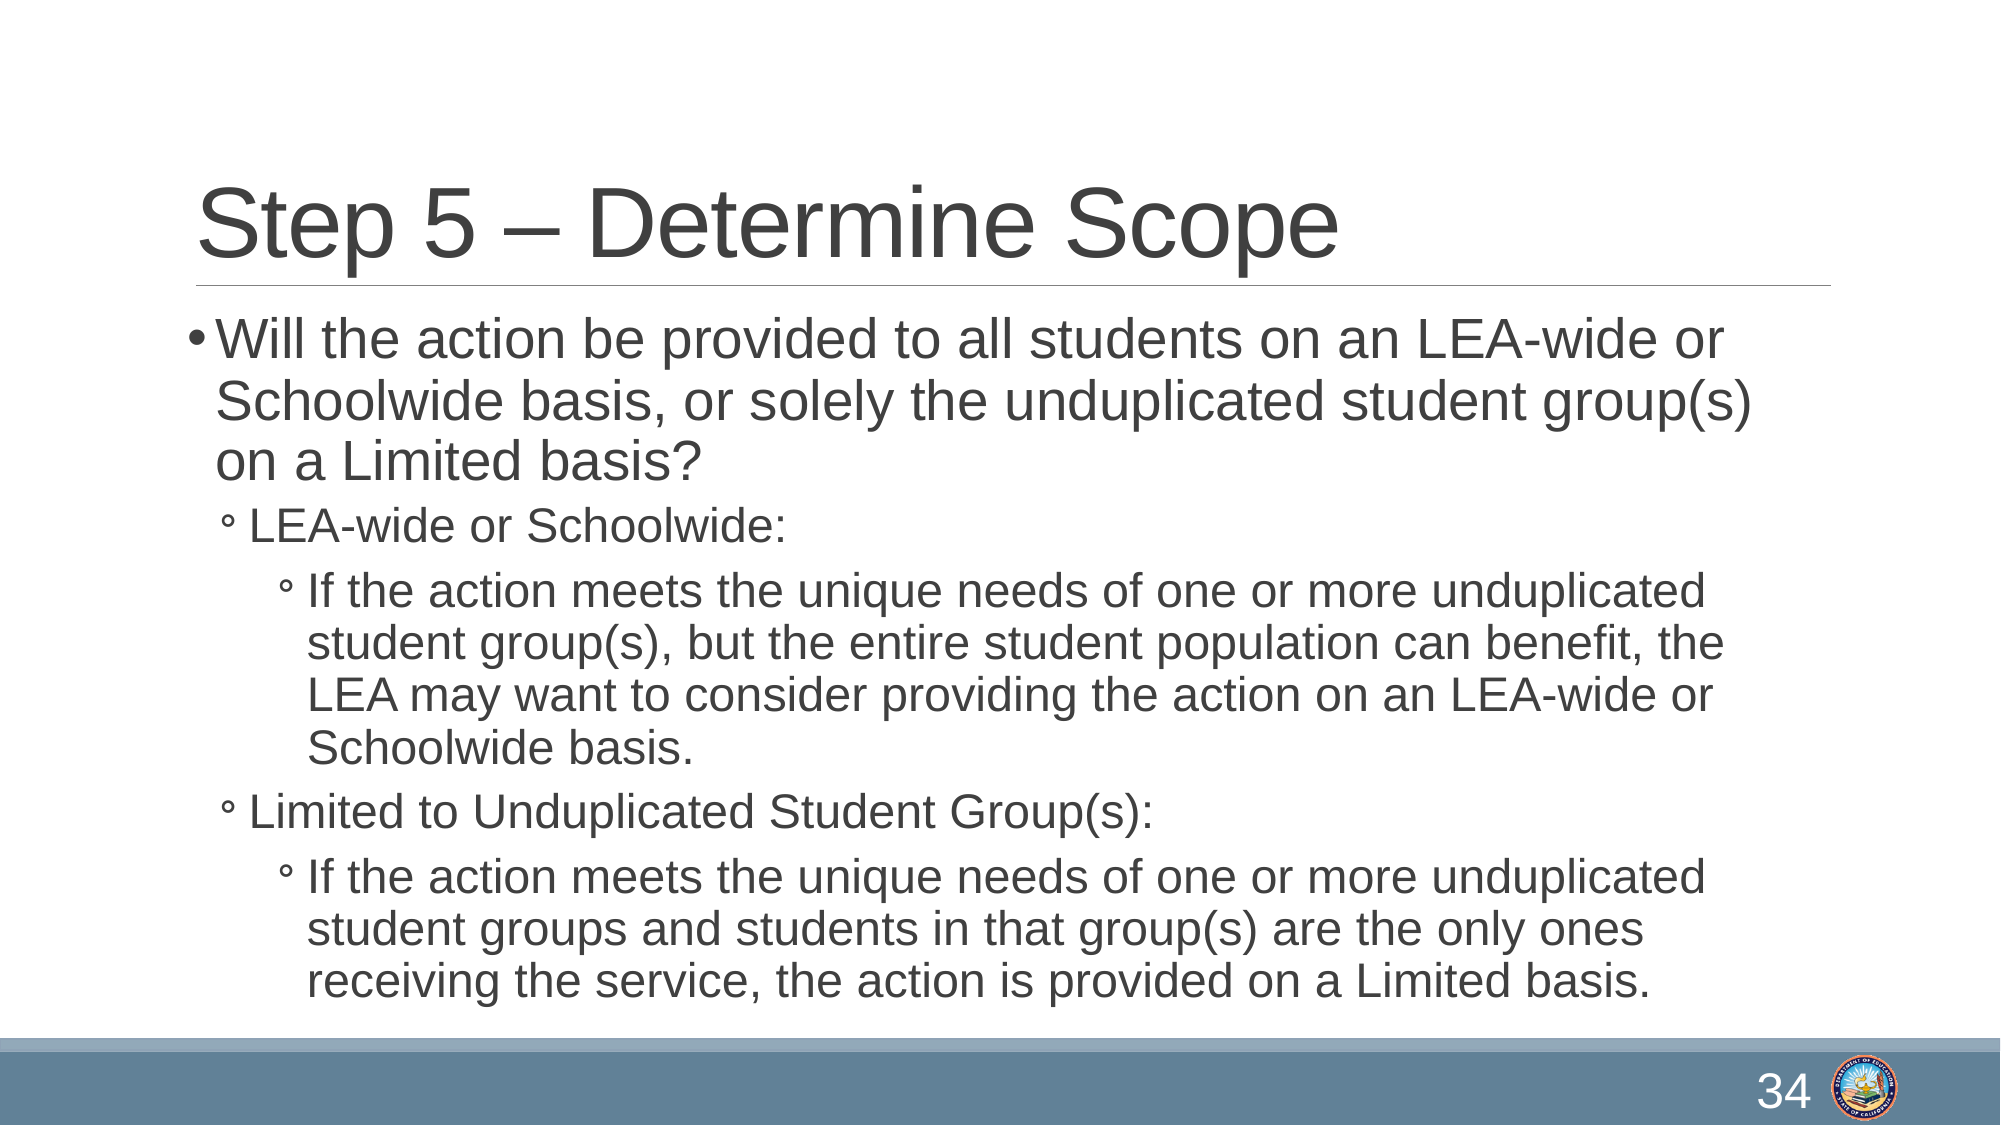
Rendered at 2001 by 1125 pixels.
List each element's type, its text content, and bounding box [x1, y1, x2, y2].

picture [1831, 1055, 1899, 1122]
list Will the action be provided to all students on an LEA-wide or Schoolwide basis, or solely the unduplicated student group(s) on a Limited basis? LEA-wide or Schoolwide: If the action meets the unique needs of one or more unduplicated student group(s), but the entire student population can benefit, the LEA may want to consider providing the action on an LEA-wide or Schoolwide basis. Limited to Unduplicated Student Group(s): If the action meets the unique needs of one or more unduplicated student groups and students in that group(s) are the only ones receiving the service, the action is provided on a Limited basis. [180, 302, 1830, 1018]
title Step 5 – Determine Scope [180, 47, 1830, 285]
slide_number 34 [1611, 1059, 1827, 1119]
